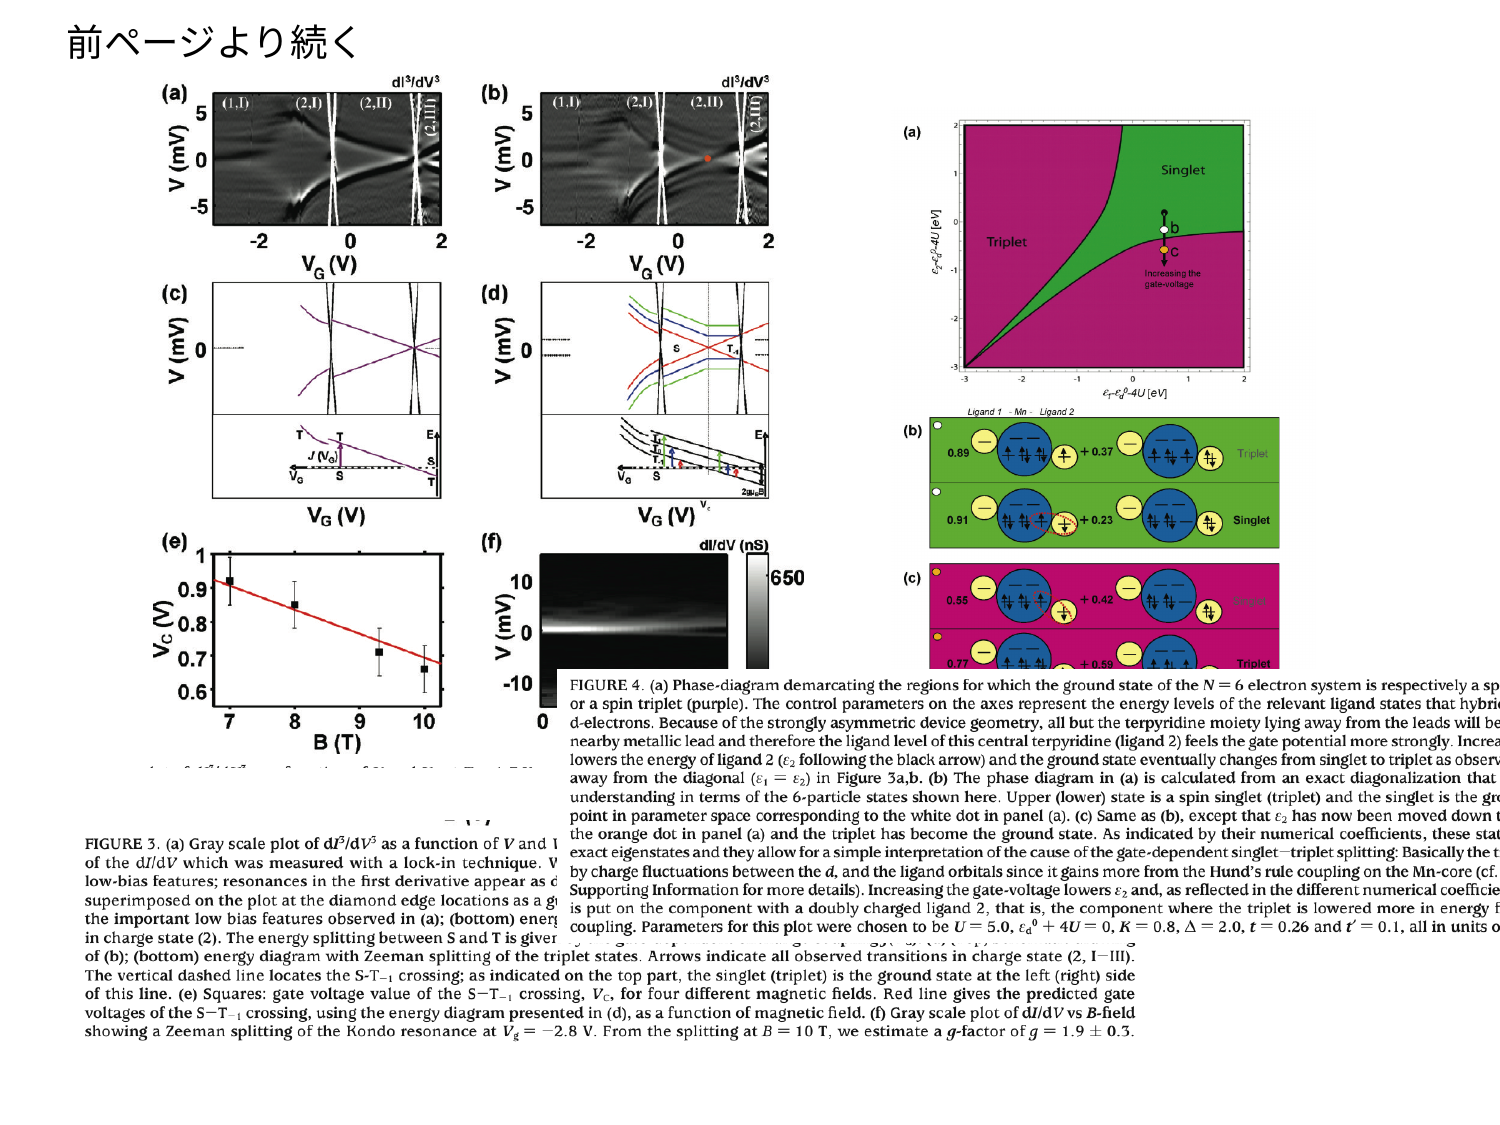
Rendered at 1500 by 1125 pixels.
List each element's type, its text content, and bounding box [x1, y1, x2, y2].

picture [68, 71, 1500, 1067]
text_box 前ページより続く [52, 11, 381, 71]
